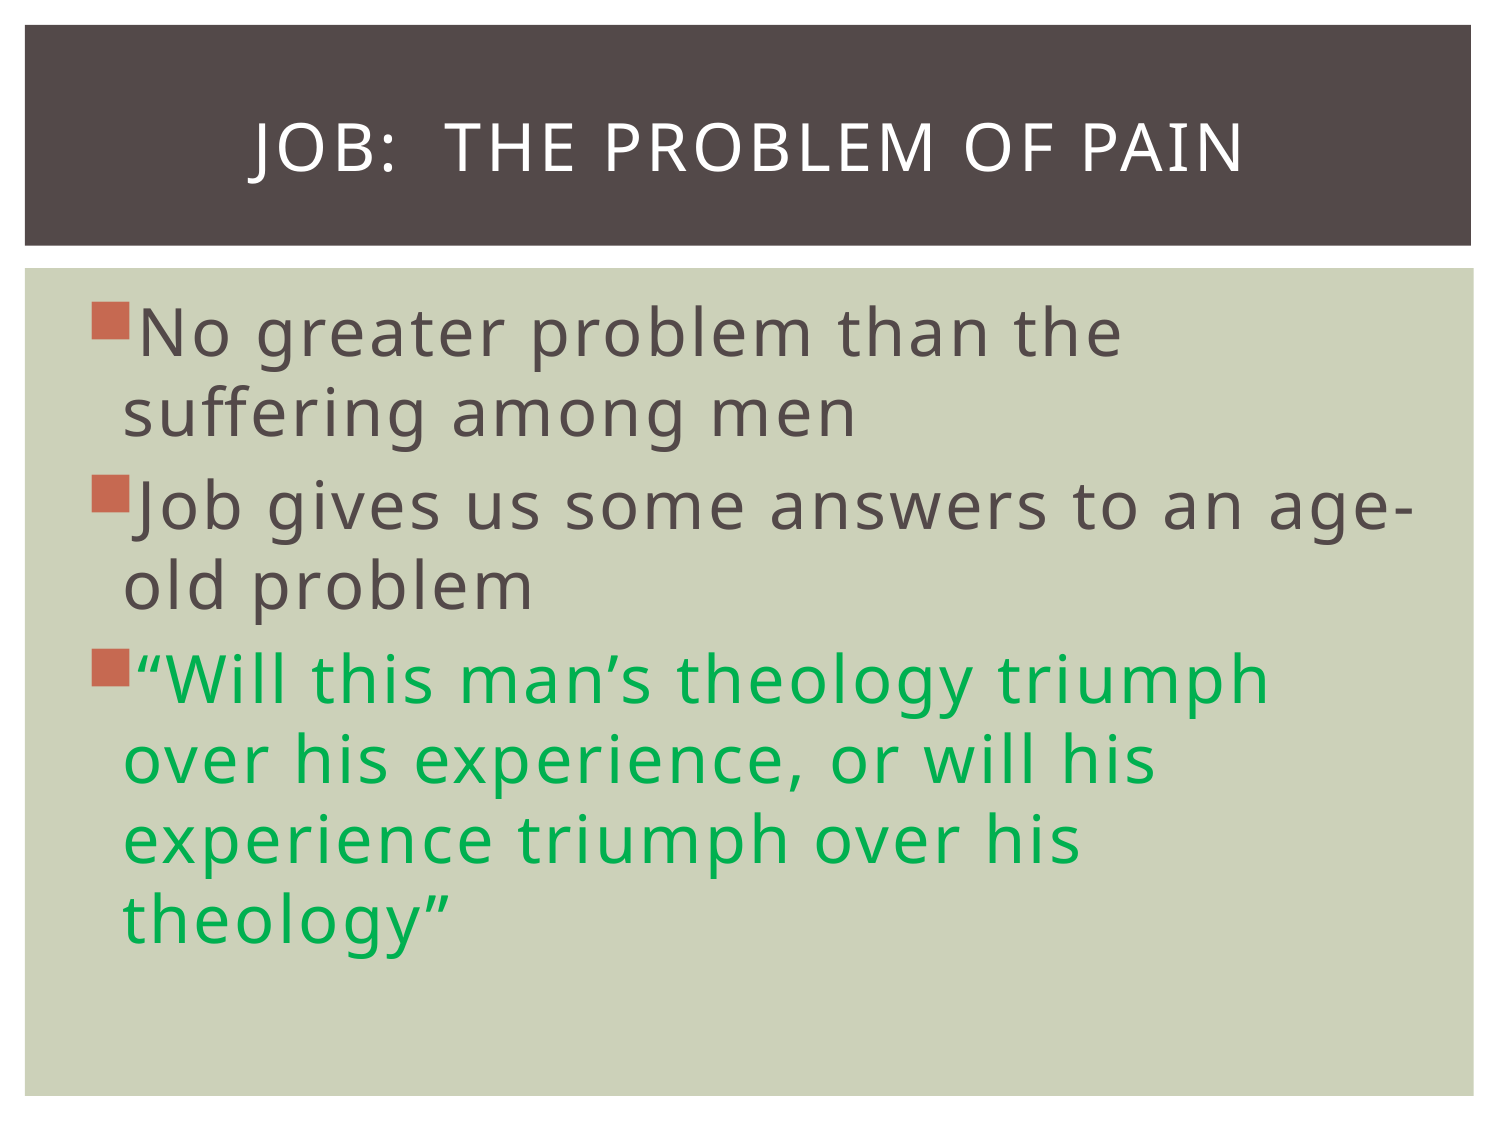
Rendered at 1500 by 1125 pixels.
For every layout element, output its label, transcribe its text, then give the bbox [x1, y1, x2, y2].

title Job: The problem of pain [62, 58, 1438, 232]
list No greater problem than the suffering among men Job gives us some answers to an age-old problem “Will this man’s theology triumph over his experience, or will his experience triumph over his theology” [62, 281, 1442, 1005]
